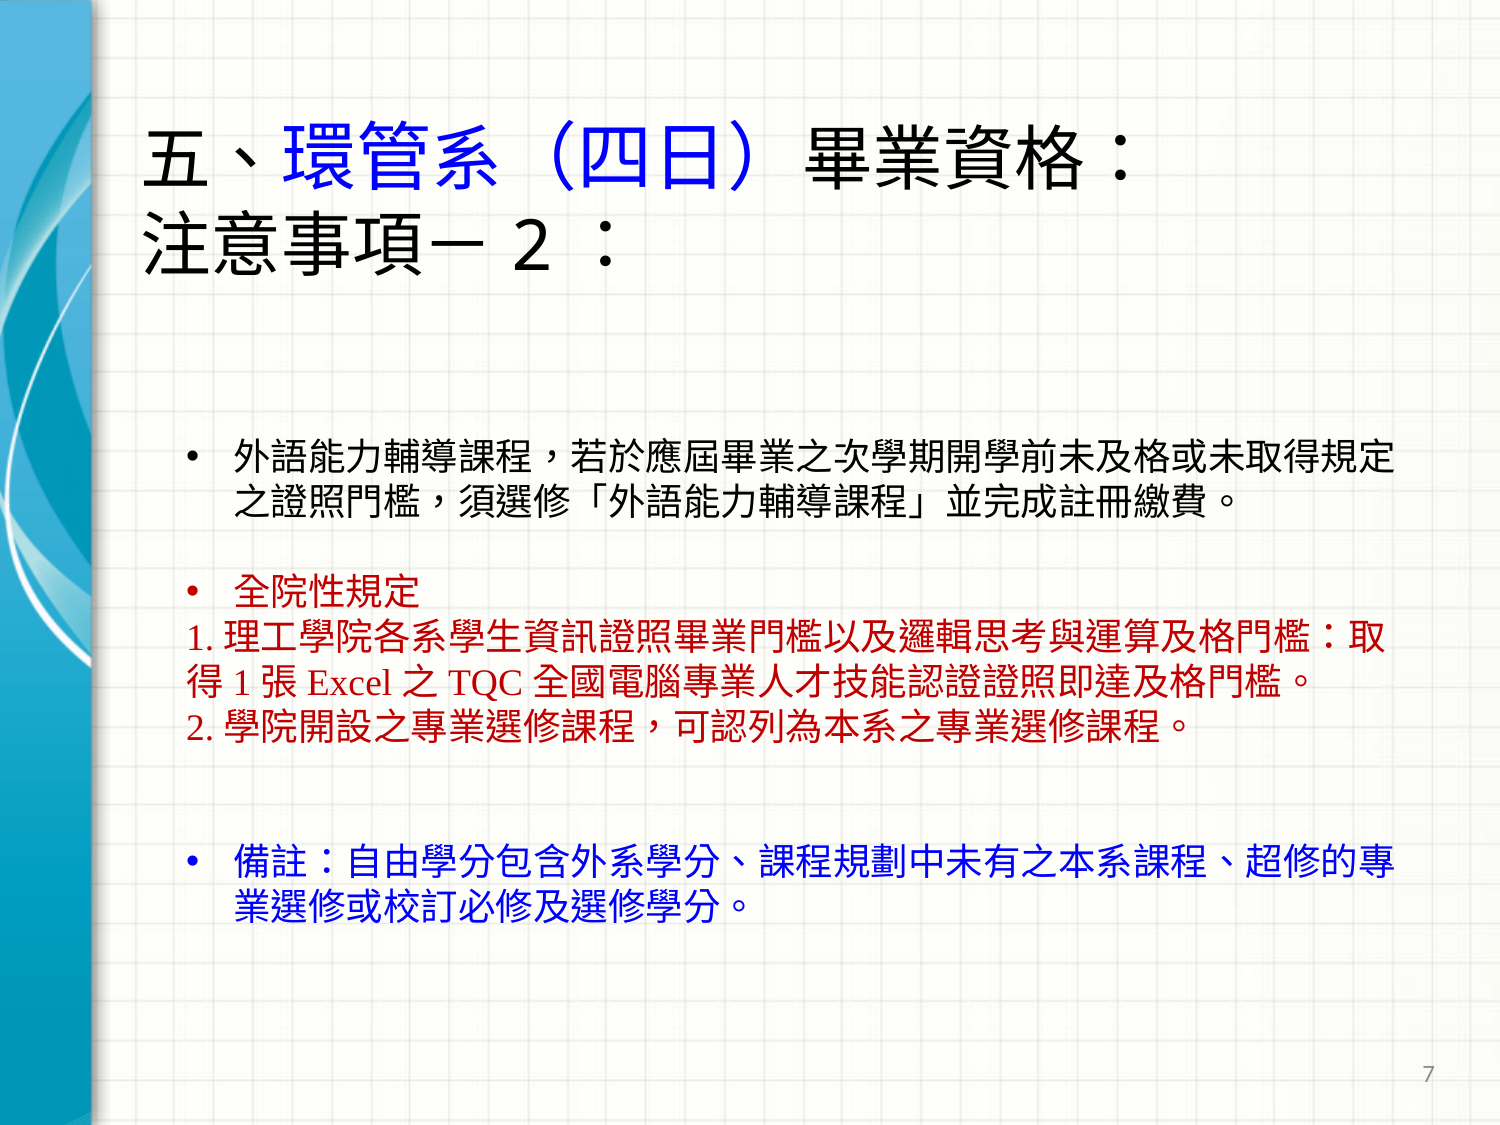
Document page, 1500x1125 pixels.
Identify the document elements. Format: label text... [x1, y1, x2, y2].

title 五、環管系（四日）畢業資格： 注意事項－2： [125, 103, 1450, 291]
picture [0, 0, 1500, 1125]
text_box [135, 267, 1435, 1012]
slide_number 7 [1100, 1042, 1450, 1103]
text_box 外語能力輔導課程，若於應屆畢業之次學期開學前未及格或未取得規定之證照門檻，須選修「外語能力輔導課程」並完成註冊繳費。 全院性規定 1.理工學院各系學生資訊證照畢業門檻以及邏輯思考與運算及格門檻：取得1張Excel之TQC全國電腦專業人才技能認證證照即達及格門檻。 2.學院開設之專業選修課程，可認列為本系之專業選修課程。 備註：自由學分包含外系學分、課程規劃中未有之本系課程、超修的專業選修或校訂必修及選修學分。 [171, 319, 1435, 1087]
